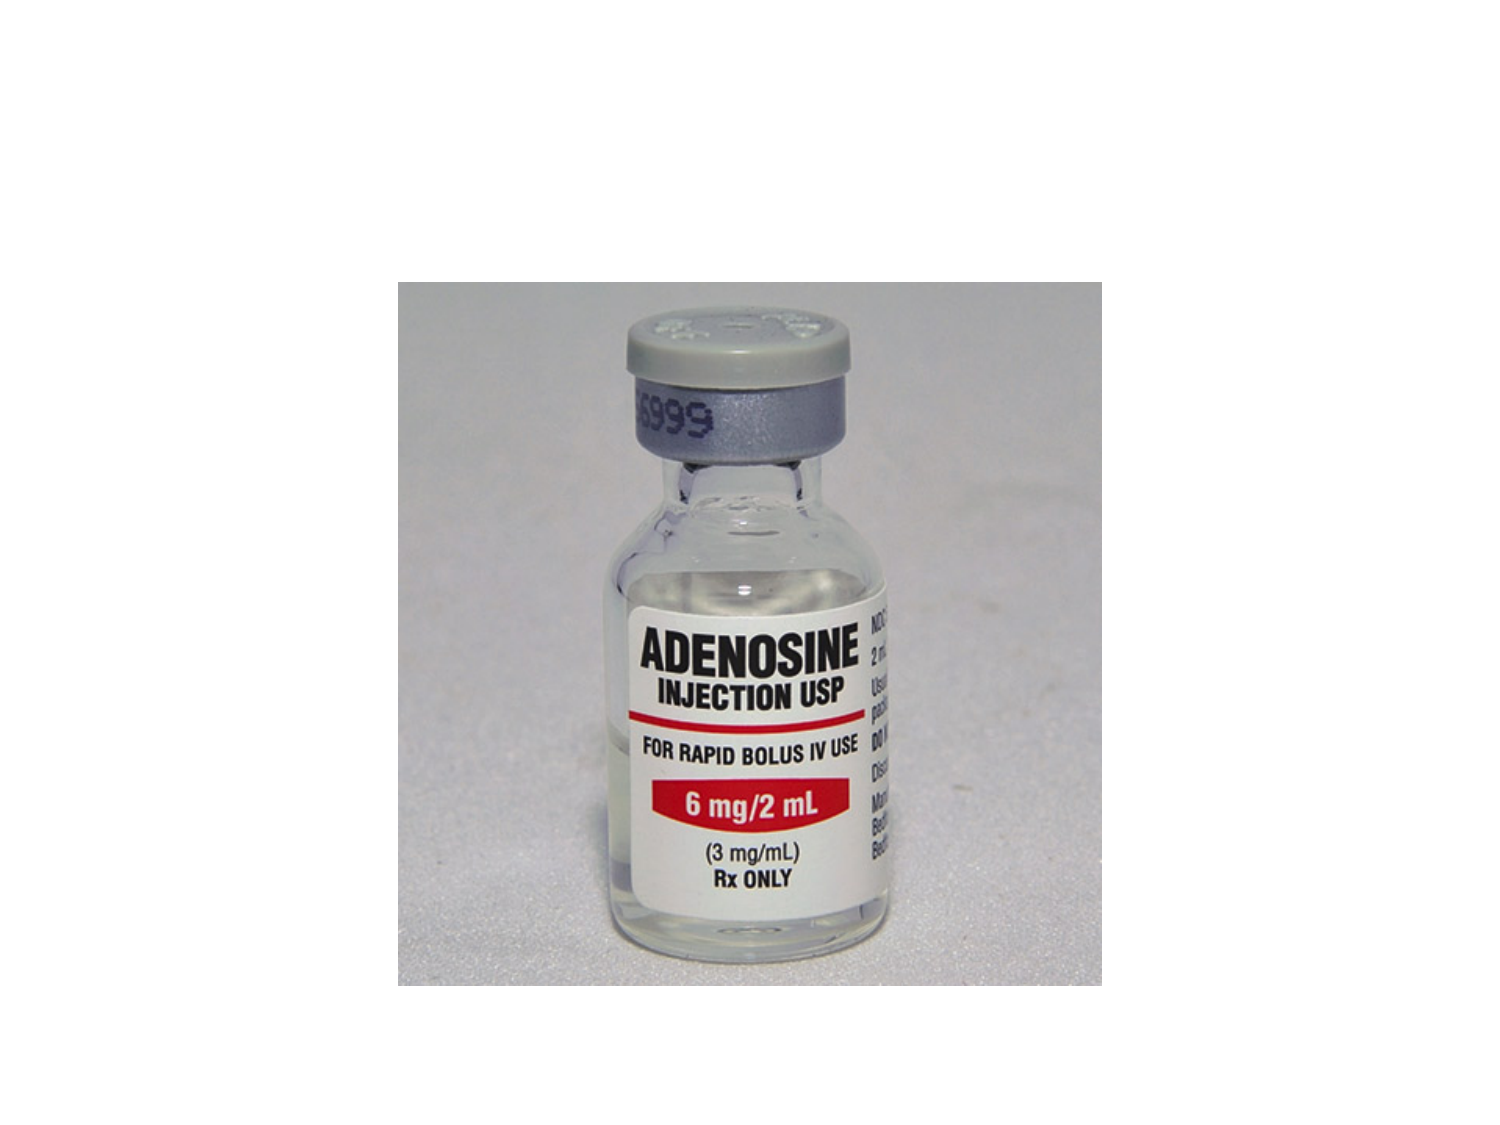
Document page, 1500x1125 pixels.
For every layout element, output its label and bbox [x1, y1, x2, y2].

list [398, 281, 1102, 986]
